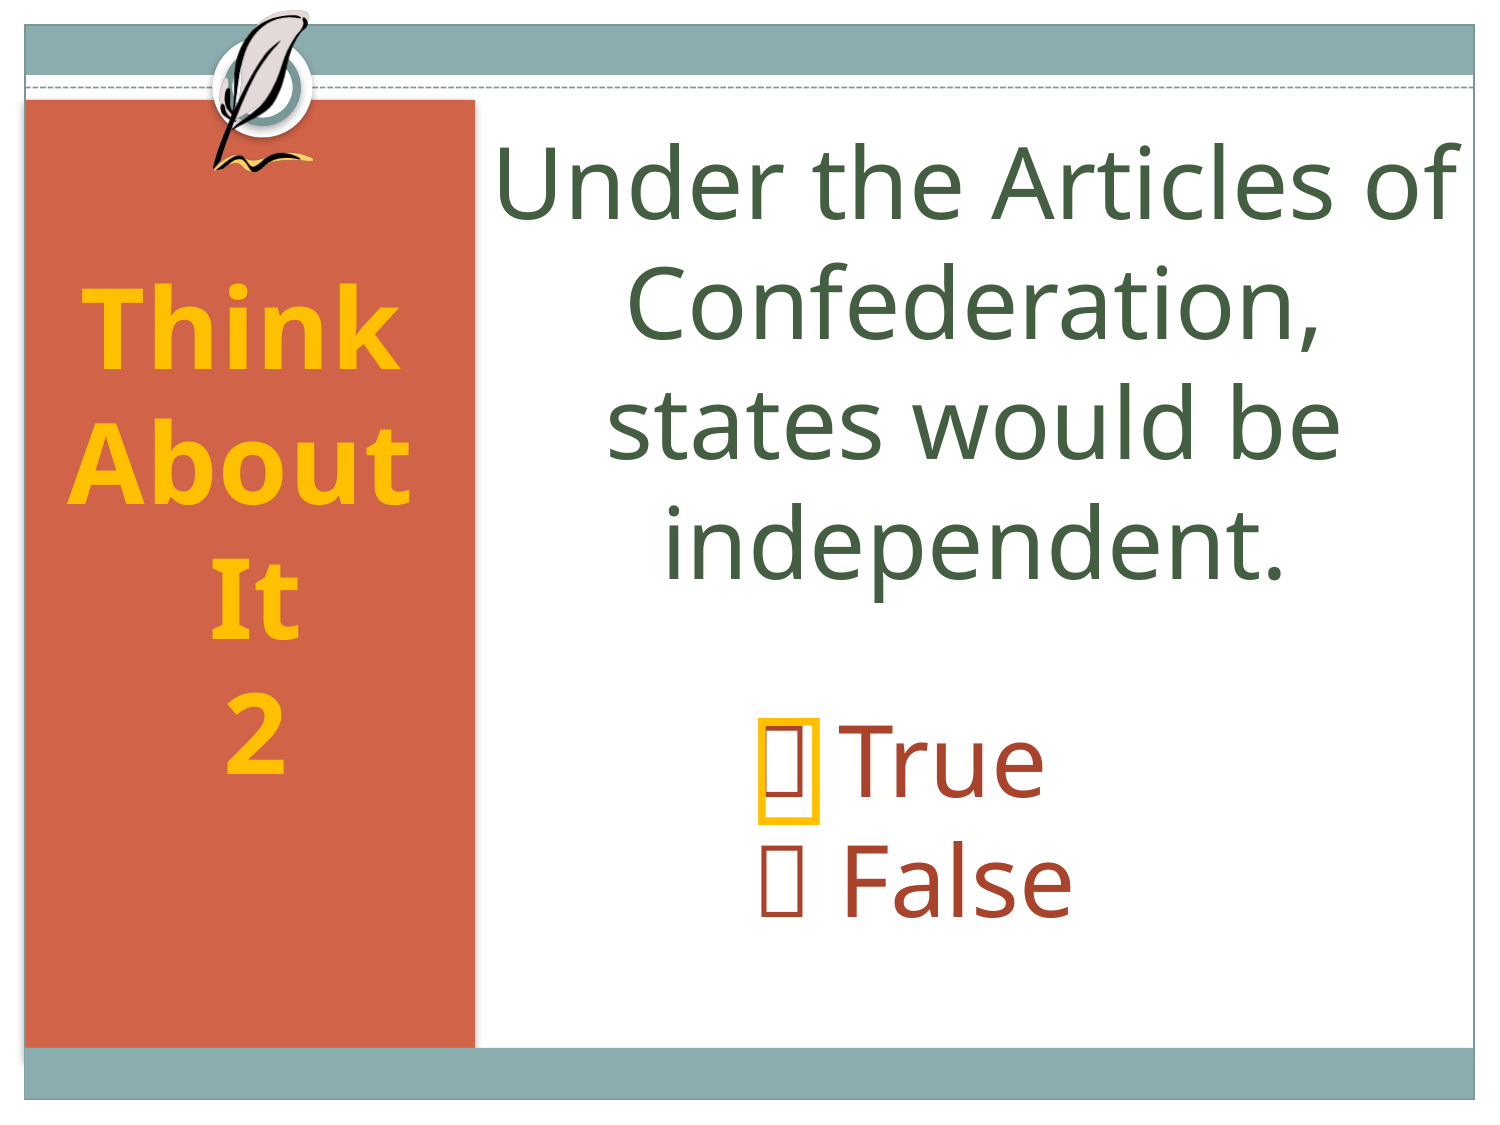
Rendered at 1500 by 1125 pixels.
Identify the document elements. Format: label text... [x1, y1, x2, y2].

list Under the Articles of Confederation, states would be independent. [474, 112, 1475, 613]
text_box Think About It 2 [53, 249, 459, 805]
text_box  [729, 667, 880, 863]
text_box  True  False [737, 690, 1163, 945]
picture [212, 10, 313, 172]
